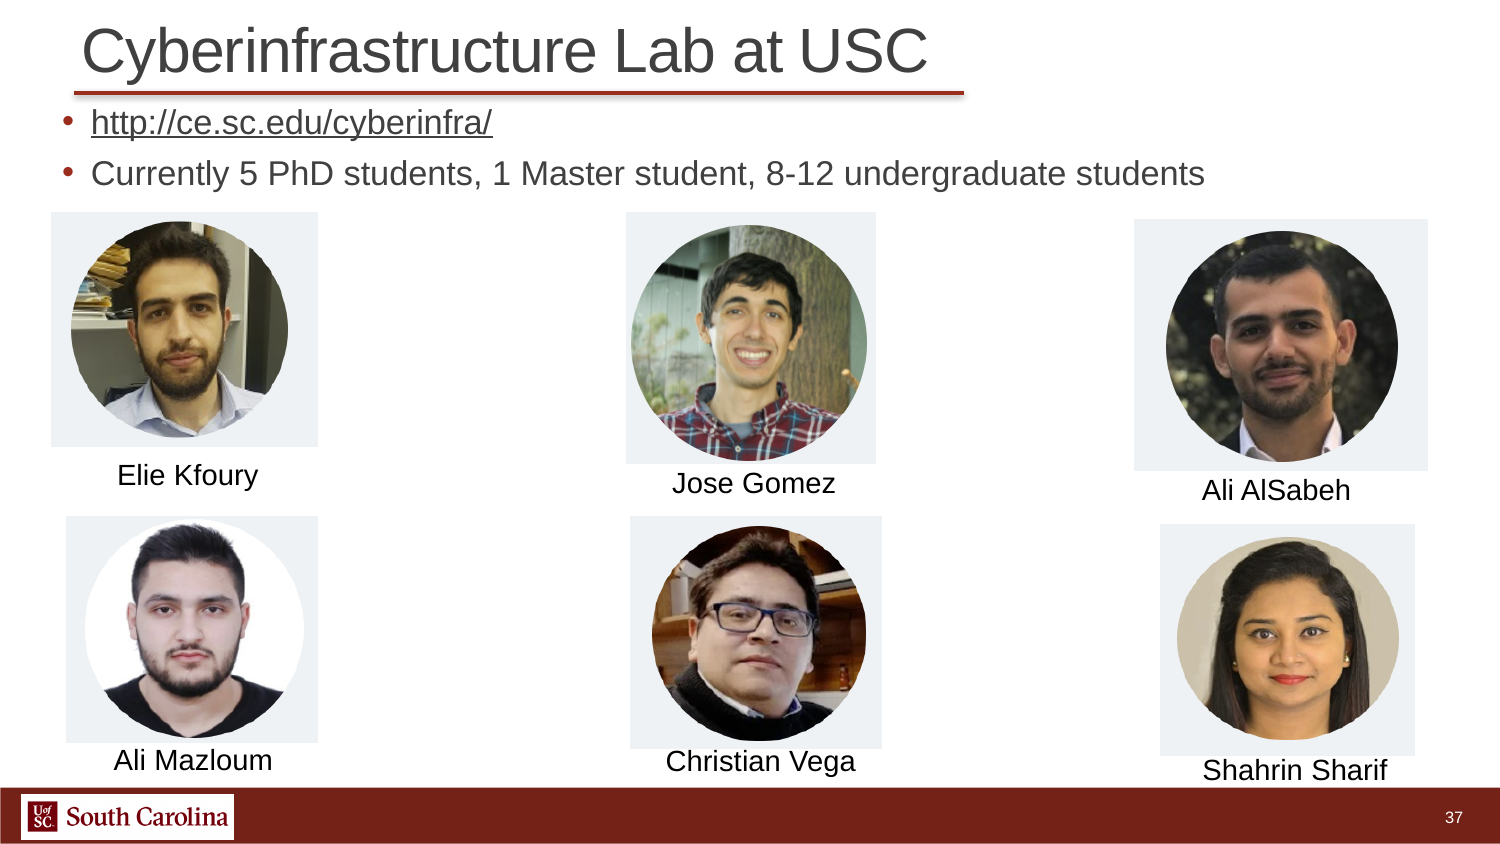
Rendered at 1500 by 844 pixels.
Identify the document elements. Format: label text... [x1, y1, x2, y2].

text_box Ali AlSabeh [1037, 463, 1500, 514]
text_box Jose Gomez [629, 472, 879, 507]
text_box Shahrin Sharif [1169, 761, 1421, 794]
picture [50, 211, 318, 448]
text_box Ali Mazloum [60, 734, 327, 784]
list http://ce.sc.edu/cyberinfra/ Currently 5 PhD students, 1 Master student, 8-12 undergraduate students [62, 92, 1361, 670]
text_box Christian Vega [627, 735, 894, 785]
slide_number 37 [1316, 794, 1479, 840]
picture [625, 211, 877, 464]
text_box Elie Kfoury [54, 454, 321, 499]
picture [65, 515, 318, 744]
picture [1160, 523, 1415, 756]
title Cyberinfrastructure Lab at USC [66, 3, 1493, 93]
picture [21, 794, 234, 841]
picture [630, 516, 882, 749]
picture [1134, 218, 1429, 472]
